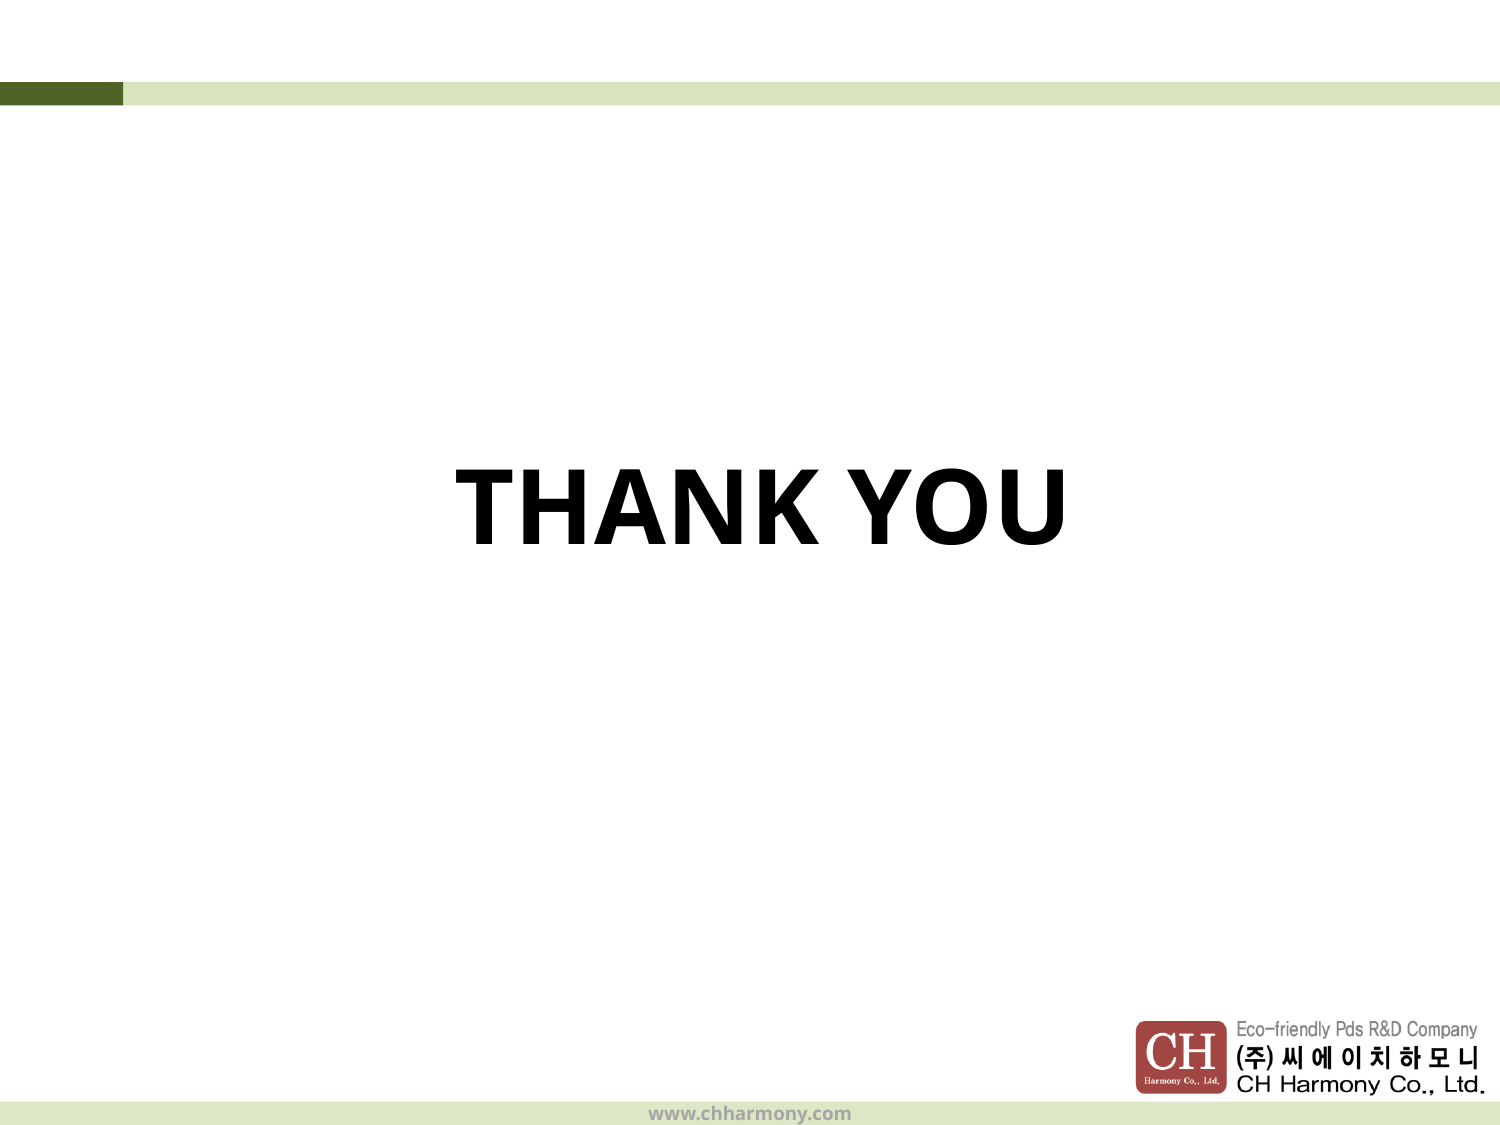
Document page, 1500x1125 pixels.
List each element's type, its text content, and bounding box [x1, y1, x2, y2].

picture [1112, 1007, 1500, 1103]
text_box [0, 81, 1500, 106]
text_box THANK YOU [439, 432, 1088, 573]
text_box www.chharmony.com [0, 1099, 1500, 1125]
